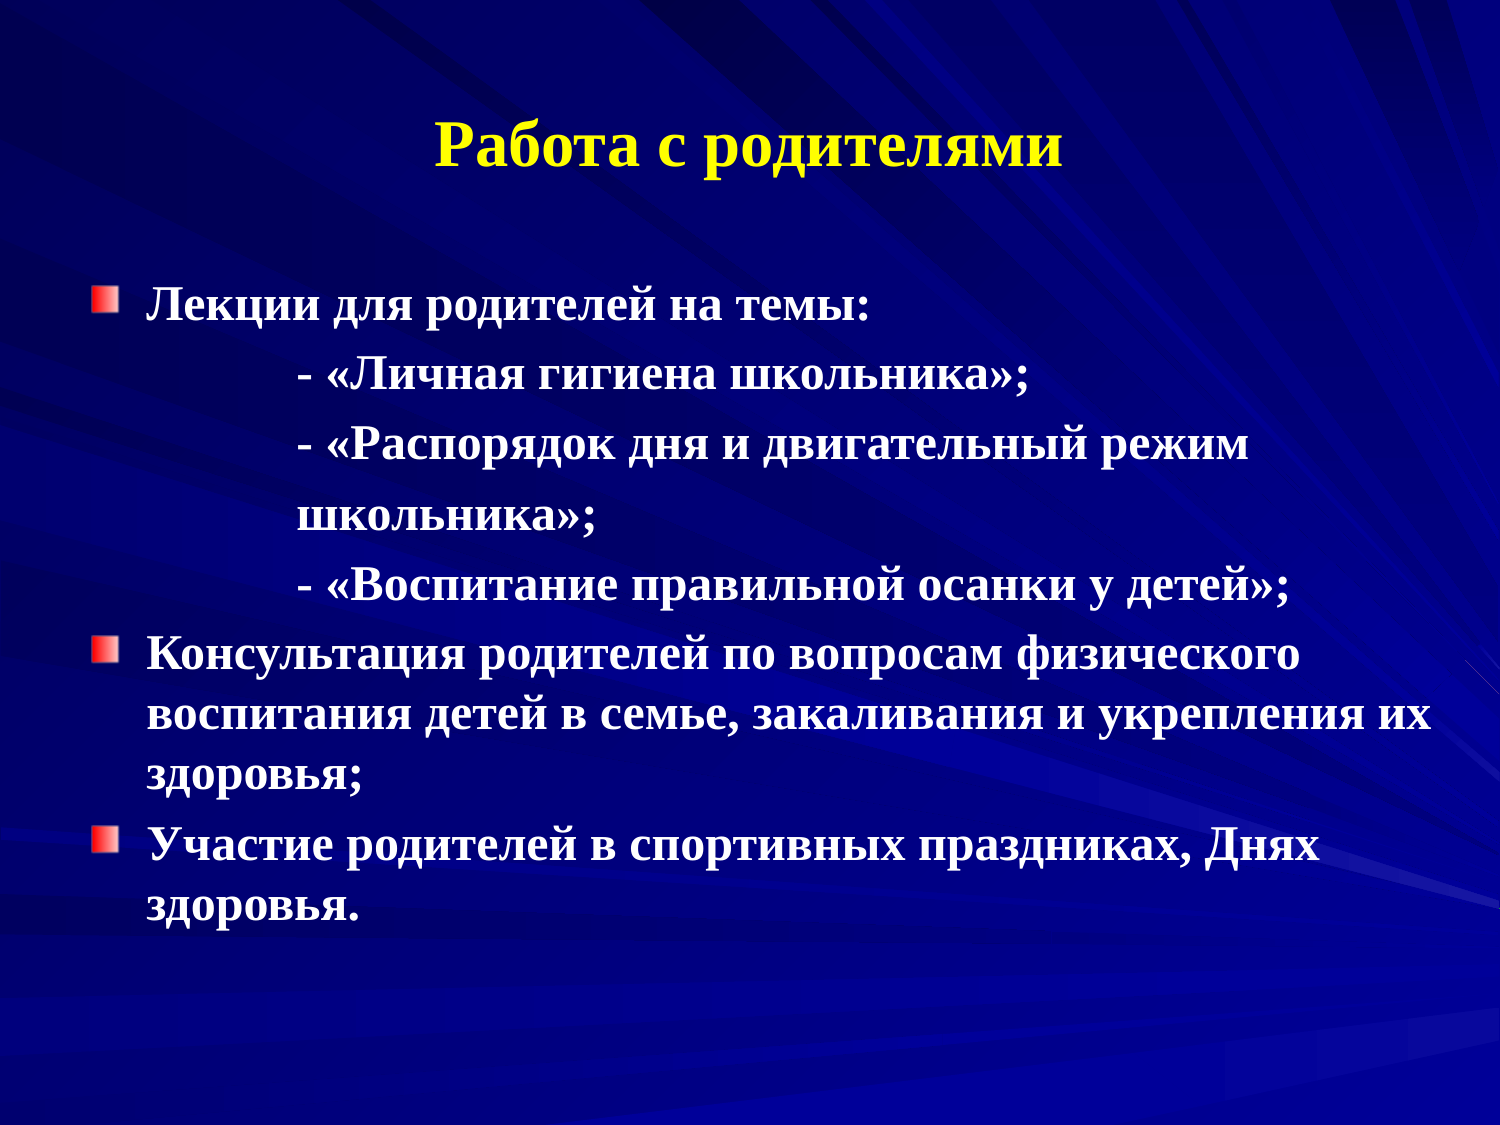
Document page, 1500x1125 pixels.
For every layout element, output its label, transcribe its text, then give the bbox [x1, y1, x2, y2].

picture [90, 634, 122, 666]
title Работа с родителями [75, 45, 1425, 234]
picture [90, 284, 122, 316]
picture [90, 824, 122, 856]
list Лекции для родителей на темы: - «Личная гигиена школьника»; - «Распорядок дня и двигательный режим школьника»; - «Воспитание правильной осанки у детей»; Консультация родителей по вопросам физического воспитания детей в семье, закаливания и укрепления их здоровья; Участие родителей в спортивных праздниках, Днях здоровья. [75, 262, 1459, 1047]
